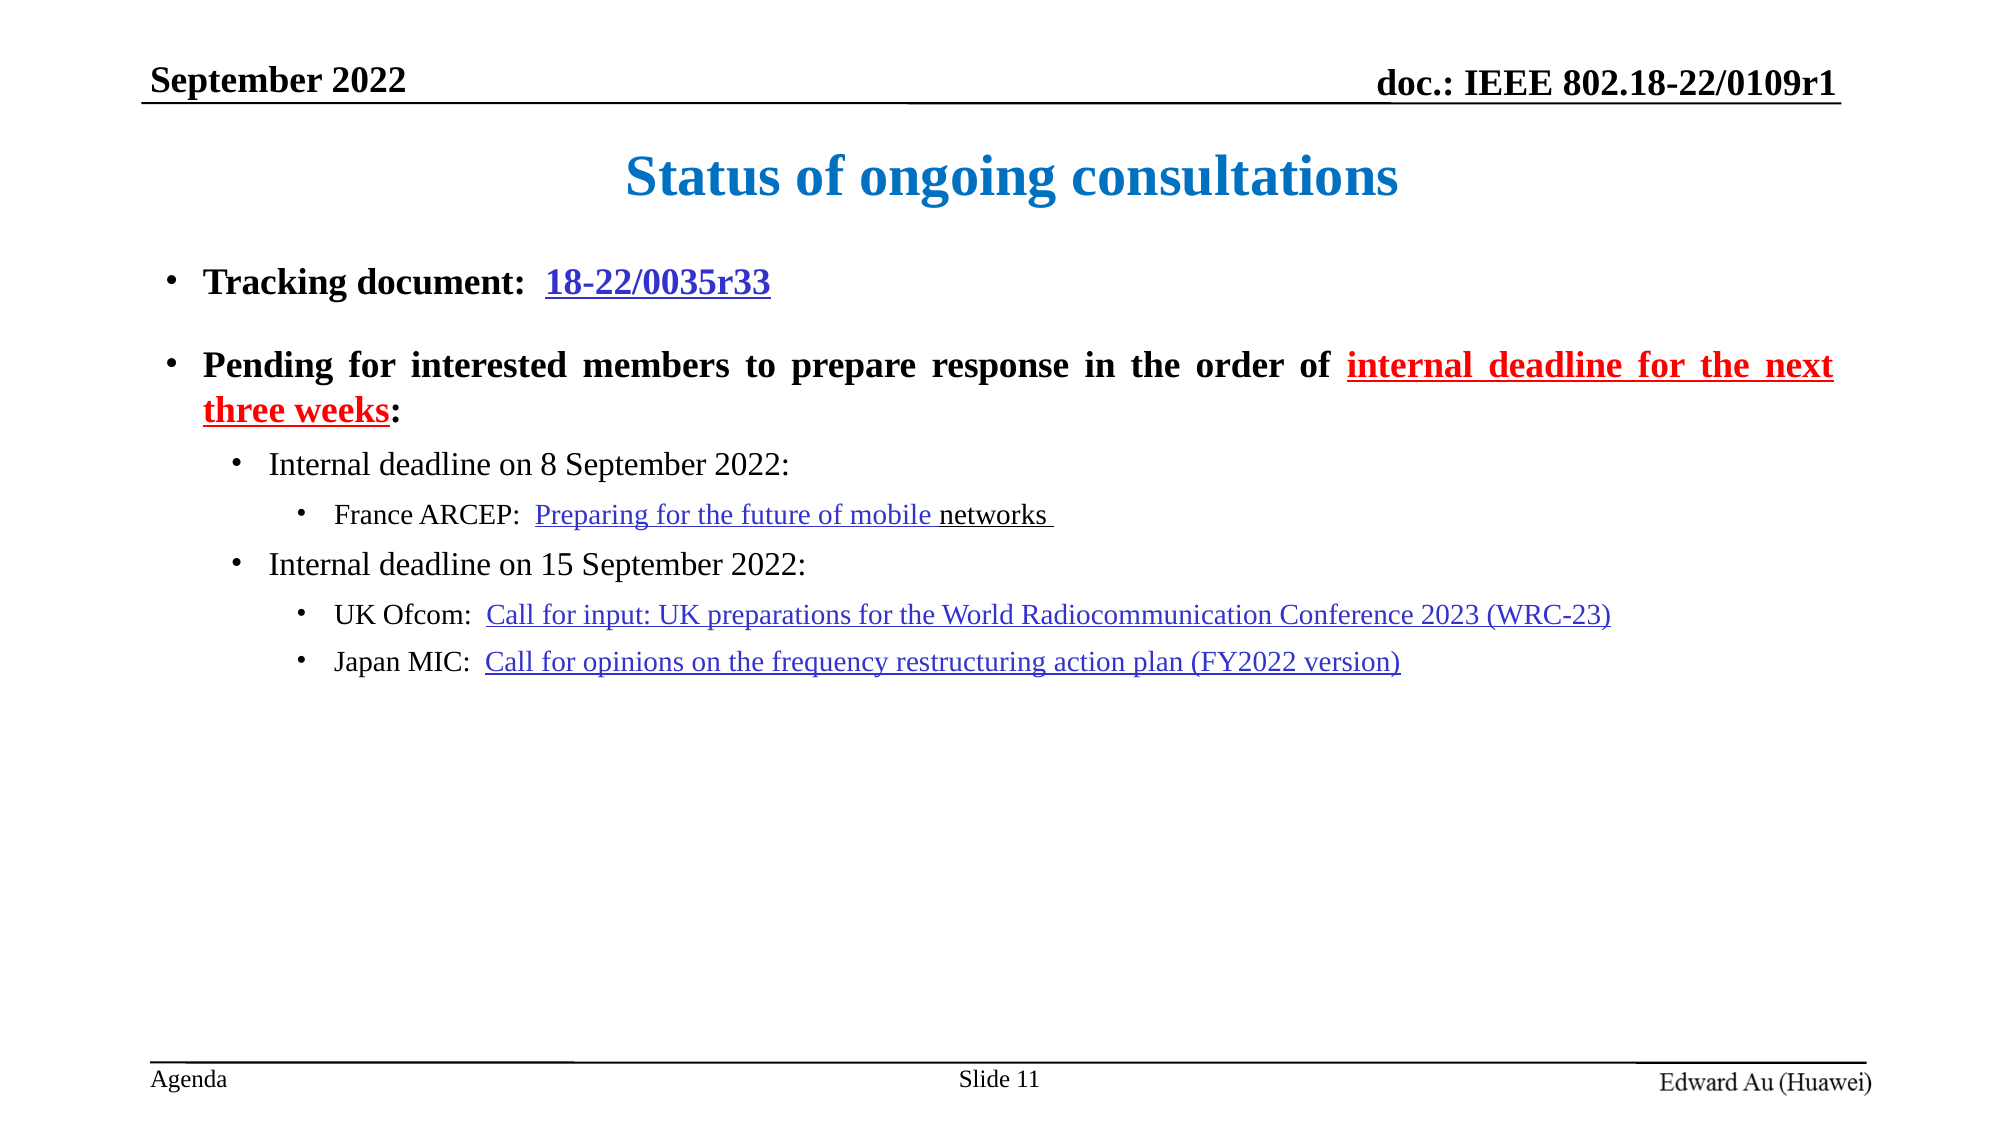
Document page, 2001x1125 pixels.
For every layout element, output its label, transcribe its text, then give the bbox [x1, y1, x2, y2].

list Tracking document: 18-22/0035r33 Pending for interested members to prepare response in the order of internal deadline for the next three weeks: Internal deadline on 8 September 2022: France ARCEP: Preparing for the future of mobile networks Internal deadline on 15 September 2022: UK Ofcom: Call for input: UK preparations for the World Radiocommunication Conference 2023 (WRC-23) Japan MIC: Call for opinions on the frequency restructuring action plan (FY2022 version) [149, 249, 1869, 988]
title Status of ongoing consultations [162, 99, 1864, 246]
slide_number Slide 11 [933, 1061, 1067, 1123]
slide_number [149, 54, 651, 101]
picture [1174, 1058, 1887, 1113]
